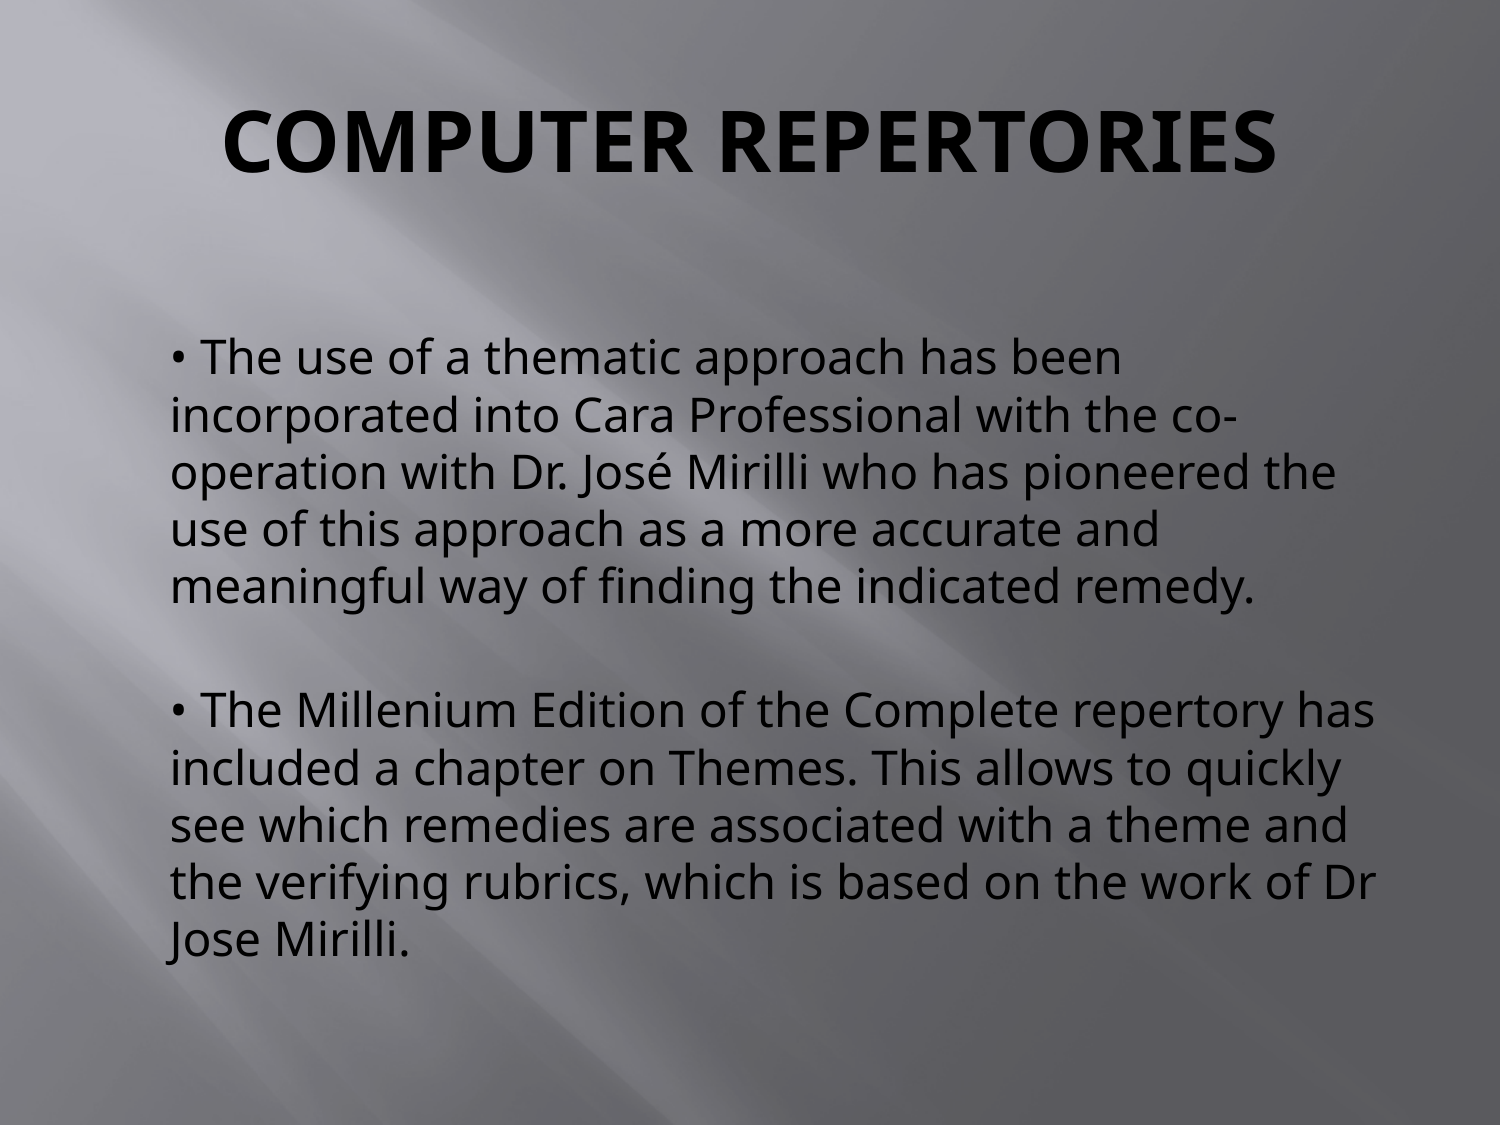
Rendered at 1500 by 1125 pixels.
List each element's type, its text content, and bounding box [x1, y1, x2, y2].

title COMPUTER REPERTORIES [75, 45, 1425, 233]
list • The use of a thematic approach has been incorporated into Cara Professional with the co-operation with Dr. José Mirilli who has pioneered the use of this approach as a more accurate and meaningful way of finding the indicated remedy. • The Millenium Edition of the Complete repertory has included a chapter on Themes. This allows to quickly see which remedies are associated with a theme and the verifying rubrics, which is based on the work of Dr Jose Mirilli. [75, 262, 1425, 1035]
